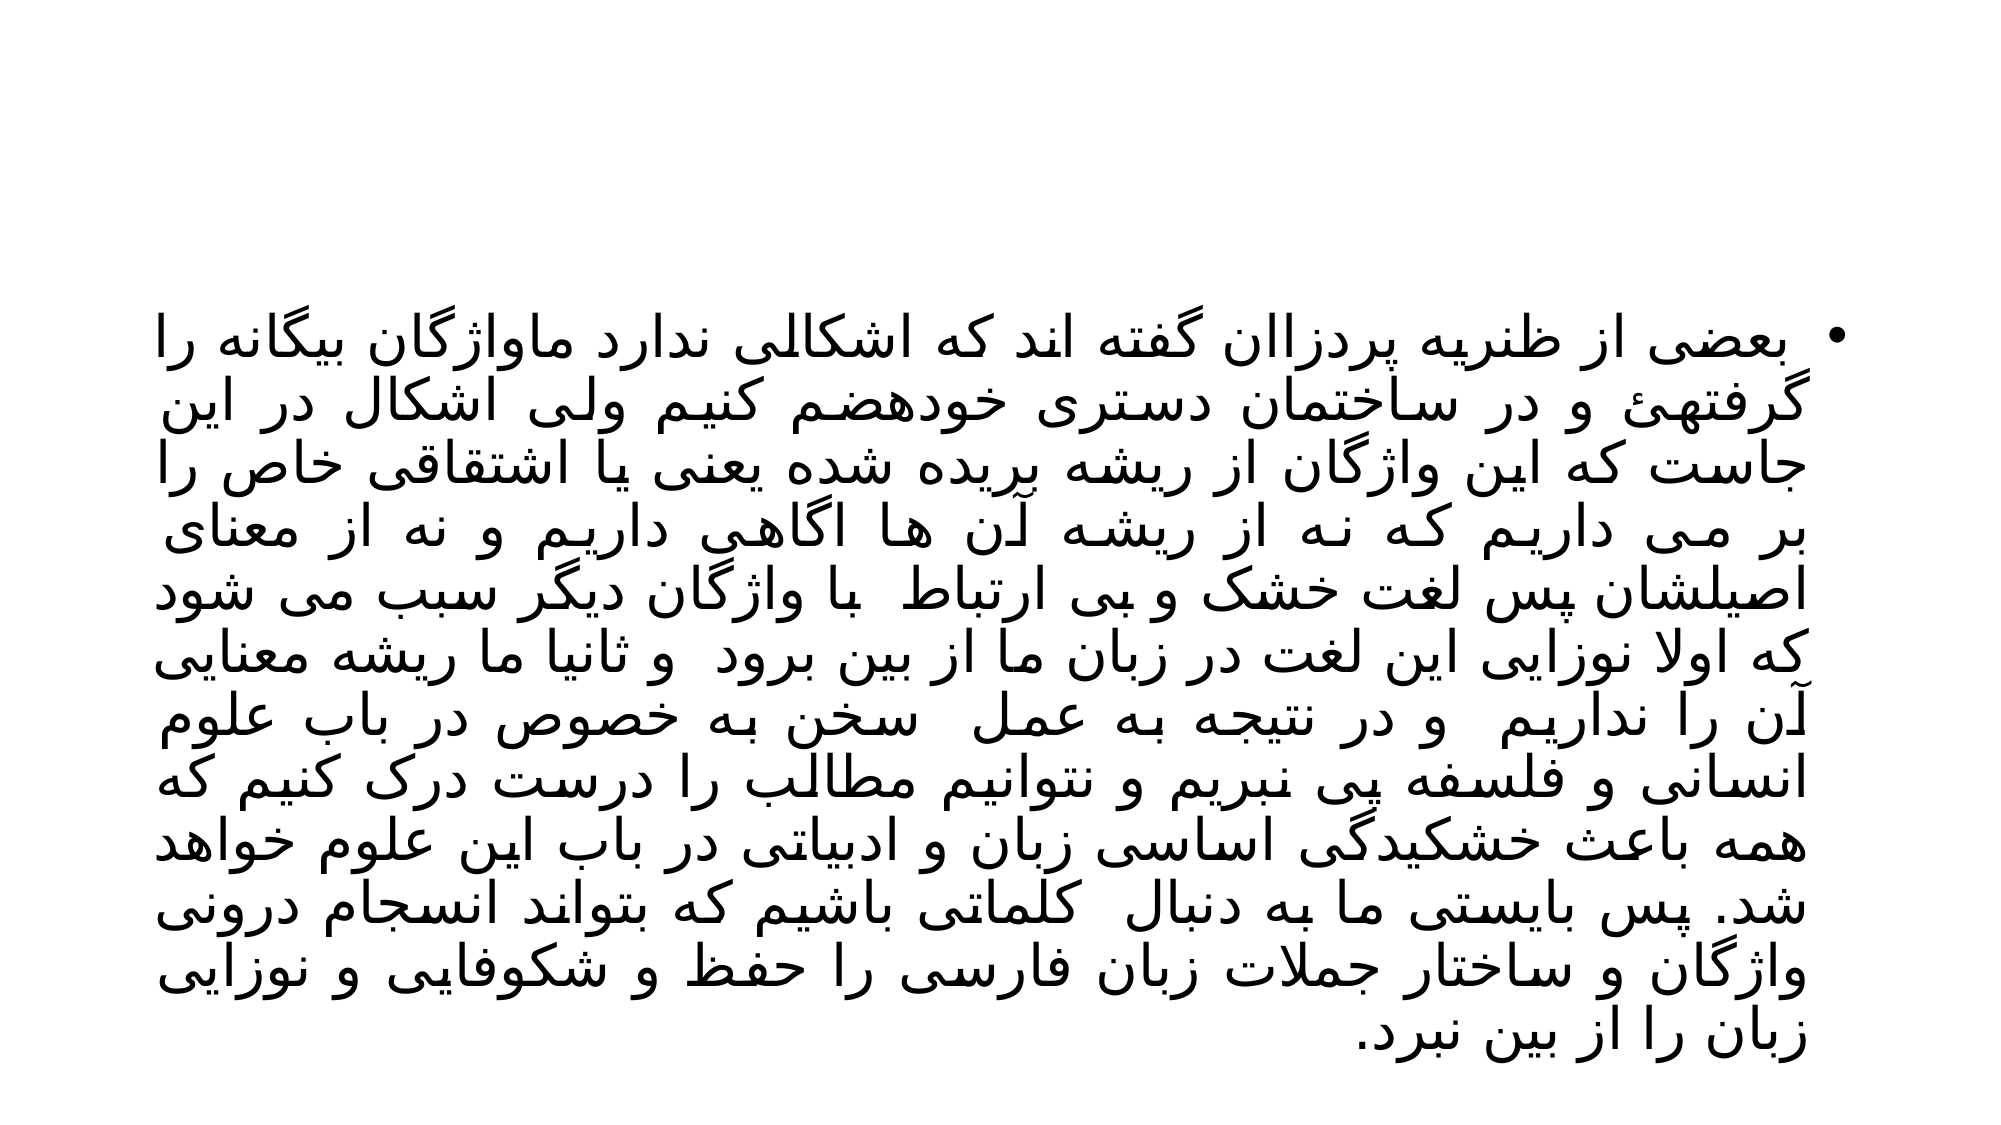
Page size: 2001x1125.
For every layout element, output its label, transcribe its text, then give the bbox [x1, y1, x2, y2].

list بعضی از ظنریه پردزاان گفته اند که اشکالی ندارد ماواژگان بیگانه را گرفتهئ و در ساختمان دستری خودهضم کنیم ولی اشکال در این جاست که این واژگان از ریشه بریده شده یعنی یا اشتقاقی خاص را بر می داریم که نه از ریشه آن ها اگاهی داریم و نه از معنای اصیلشان پس لغت خشک و بی ارتباط با واژگان دیگر سبب می شود که اولا نوزایی این لغت در زبان ما از بین برود و ثانیا ما ریشه معنایی آن را نداریم و در نتیجه به عمل سخن به خصوص در باب علوم انسانی و فلسفه پی نبریم و نتوانیم مطالب را درست درک کنیم که همه باعث خشکیدگی اساسی زبان و ادبیاتی در باب این علوم خواهد شد. پس بایستی ما به دنبال کلماتی باشیم که بتواند انسجام درونی واژگان و ساختار جملات زبان فارسی را حفظ و شکوفایی و نوزایی زبان را از بین نبرد. [137, 299, 1863, 1014]
